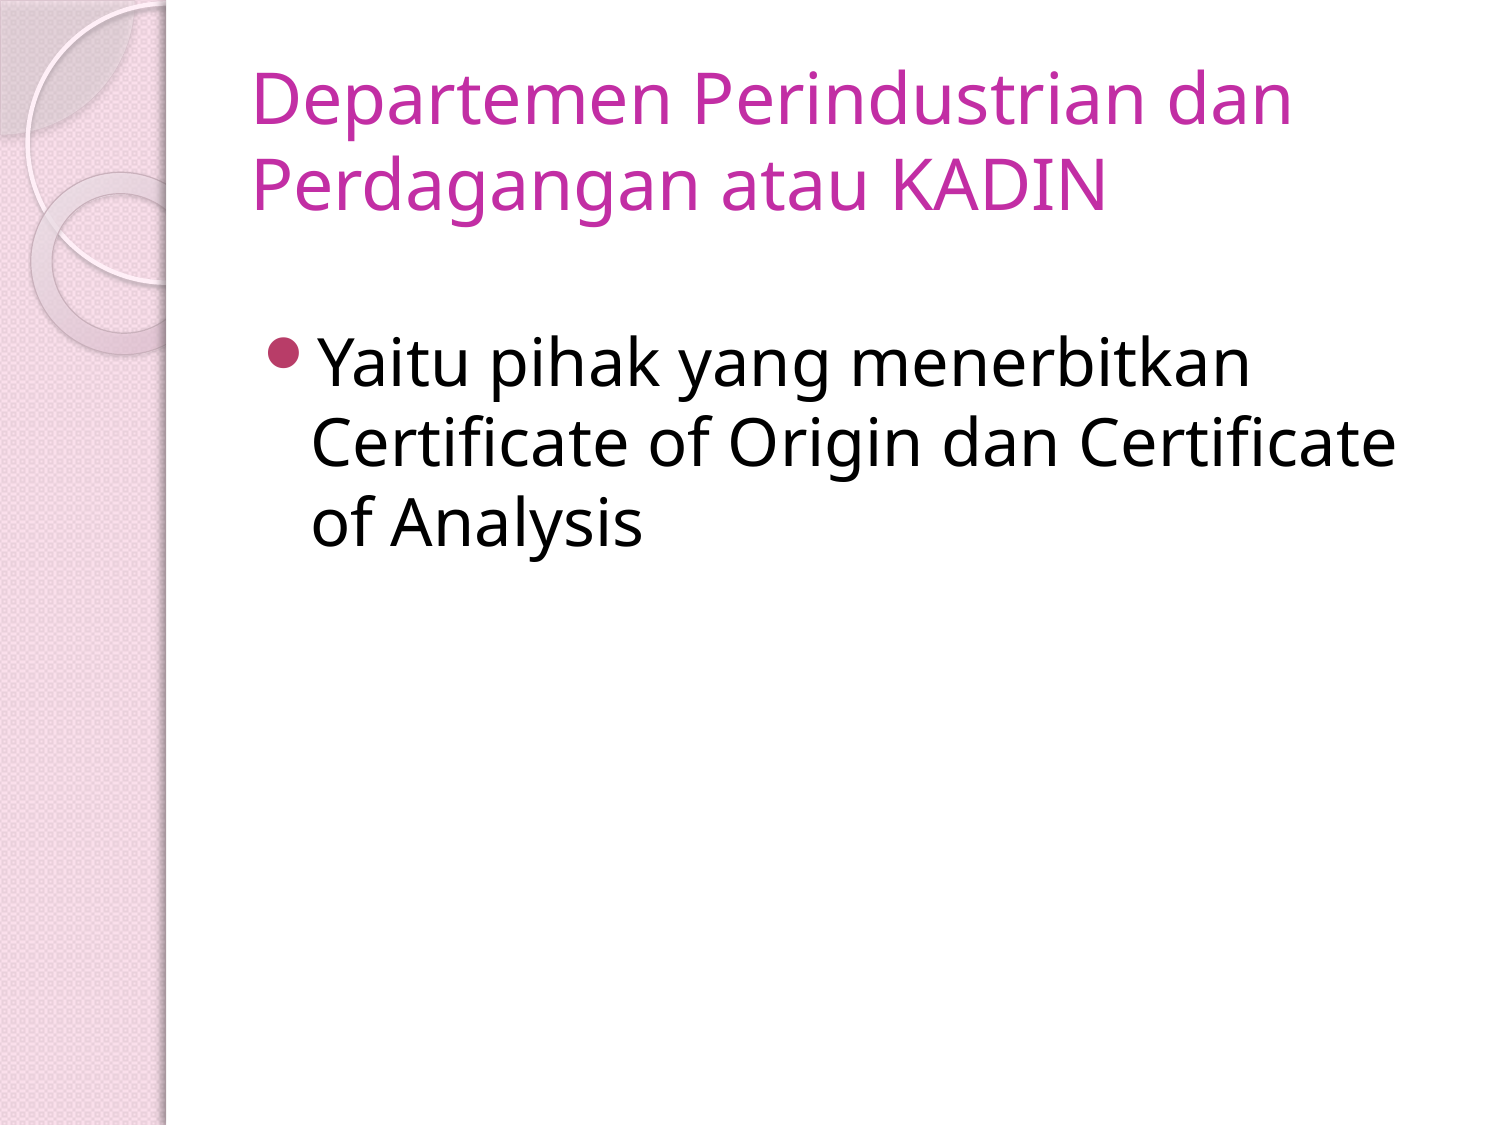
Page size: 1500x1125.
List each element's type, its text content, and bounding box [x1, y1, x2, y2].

list Yaitu pihak yang menerbitkan Certificate of Origin dan Certificate of Analysis [235, 312, 1466, 1025]
title Departemen Perindustrian dan Perdagangan atau KADIN [235, 45, 1466, 233]
